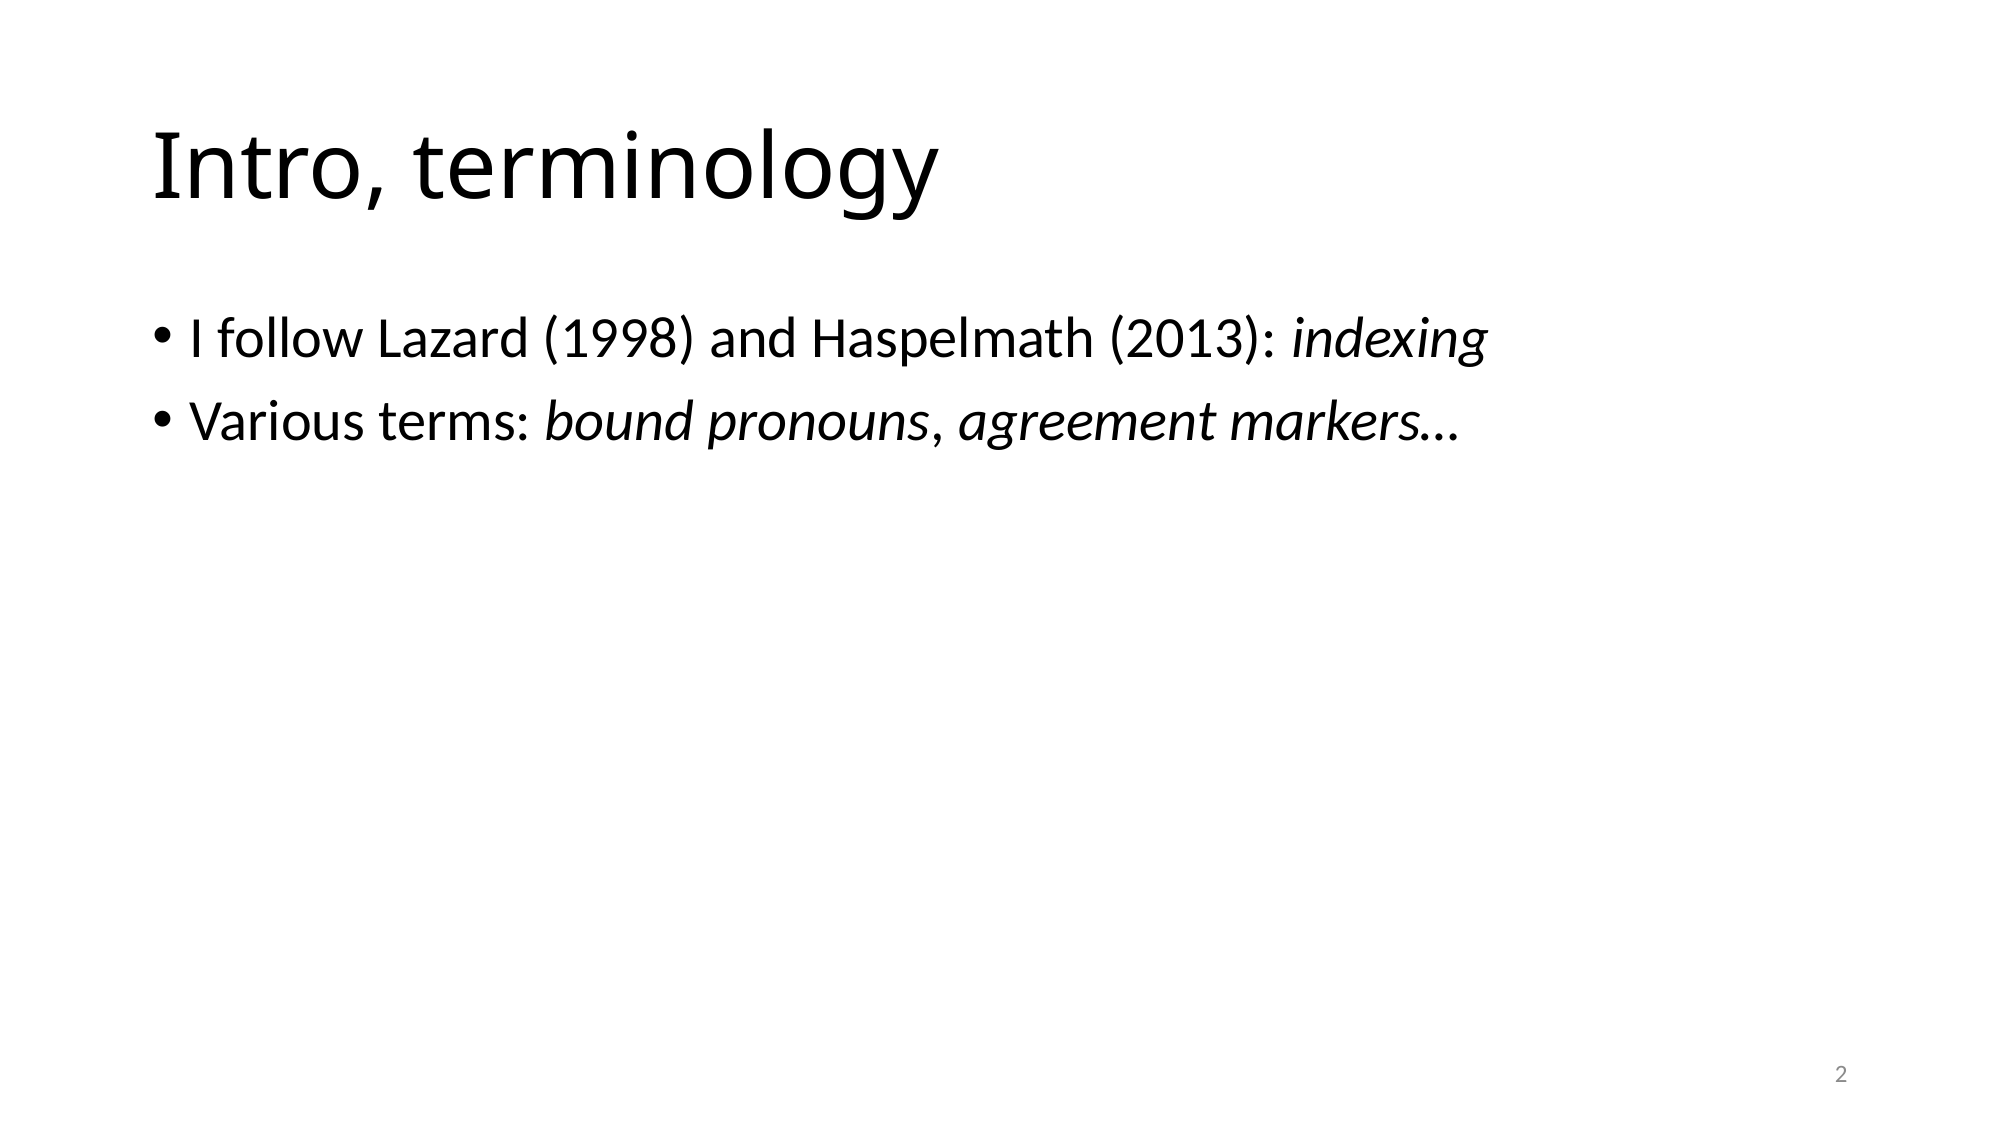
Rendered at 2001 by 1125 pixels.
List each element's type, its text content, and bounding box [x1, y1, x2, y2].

title Intro, terminology [137, 59, 1863, 278]
slide_number 2 [1412, 1042, 1863, 1103]
list I follow Lazard (1998) and Haspelmath (2013): indexing Various terms: bound pronouns, agreement markers… [137, 299, 1863, 1014]
